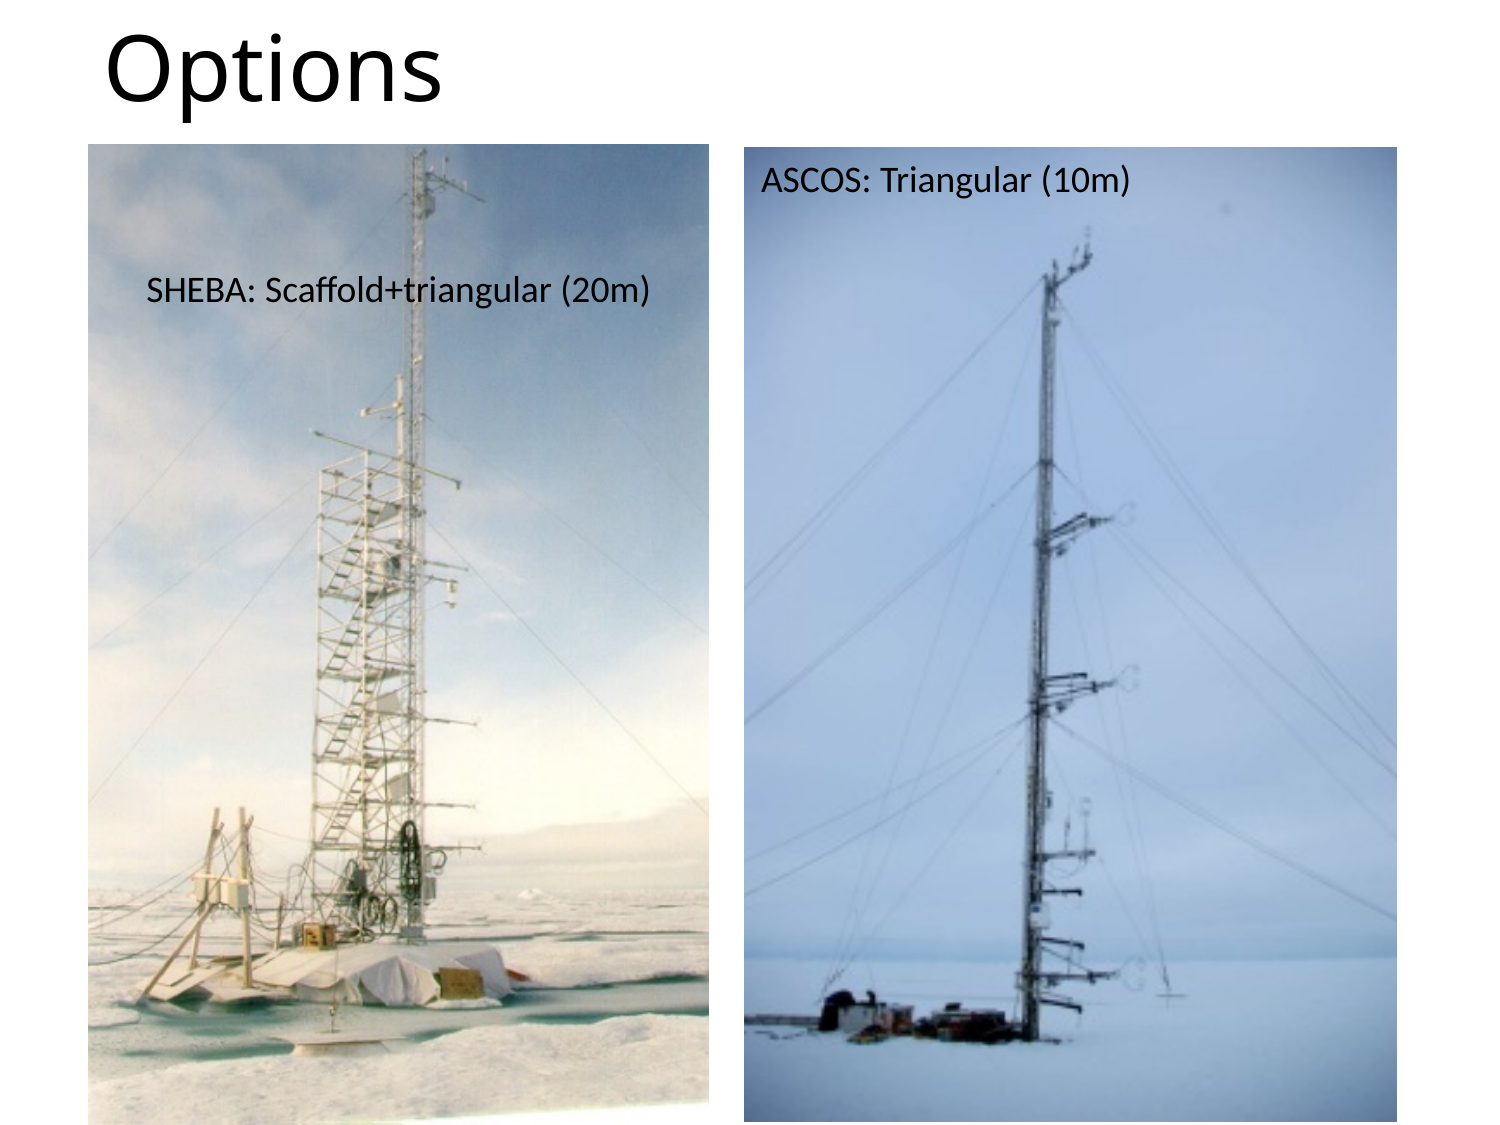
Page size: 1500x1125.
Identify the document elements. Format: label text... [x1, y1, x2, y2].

picture [744, 147, 1397, 1123]
picture [88, 144, 709, 1125]
title Options [88, 0, 1383, 145]
